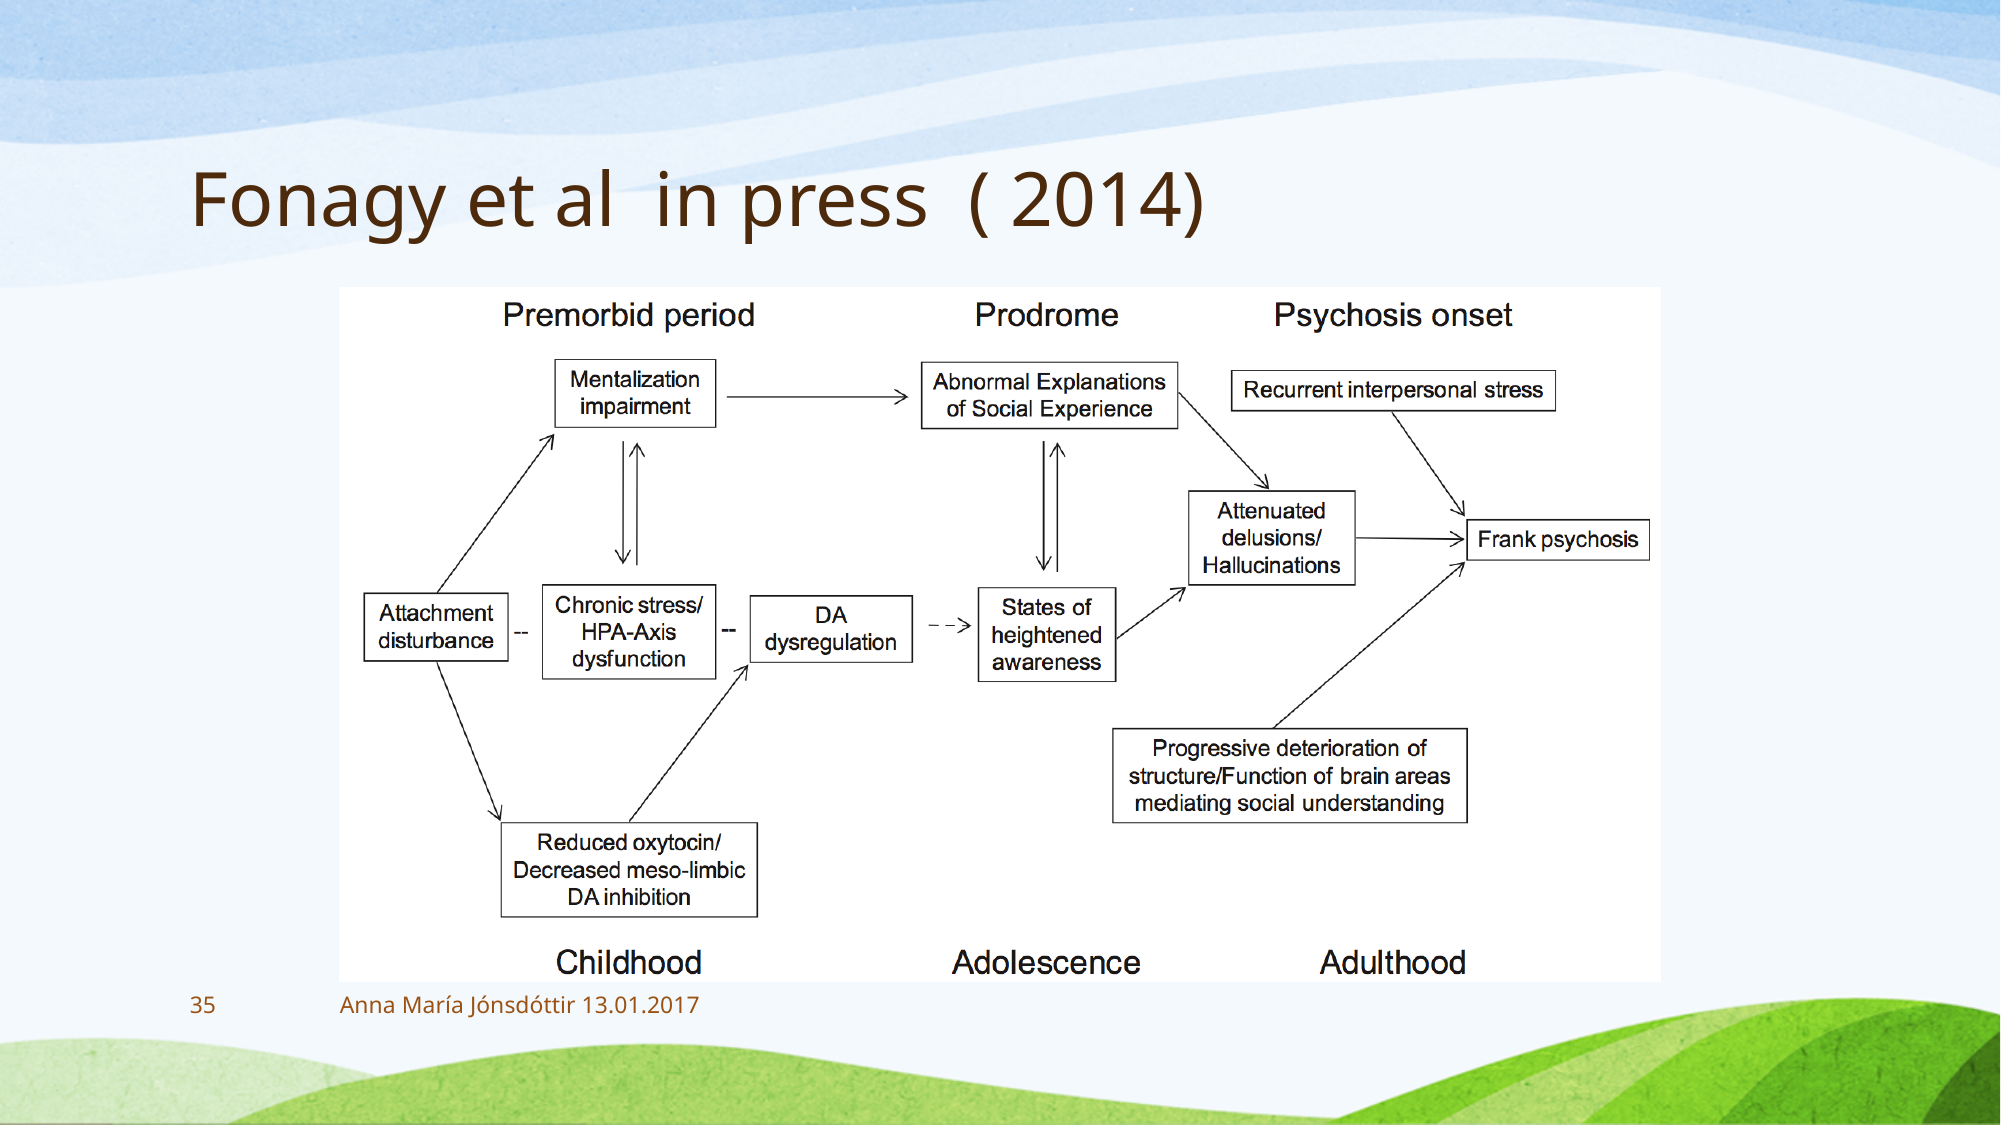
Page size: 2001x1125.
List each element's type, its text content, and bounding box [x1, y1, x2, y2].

picture [0, 0, 2001, 1125]
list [339, 287, 1661, 982]
title Fonagy et al in press ( 2014) [174, 50, 1825, 250]
slide_number 35 [174, 987, 300, 1025]
footer Anna María Jónsdóttir 13.01.2017 [324, 987, 1300, 1025]
